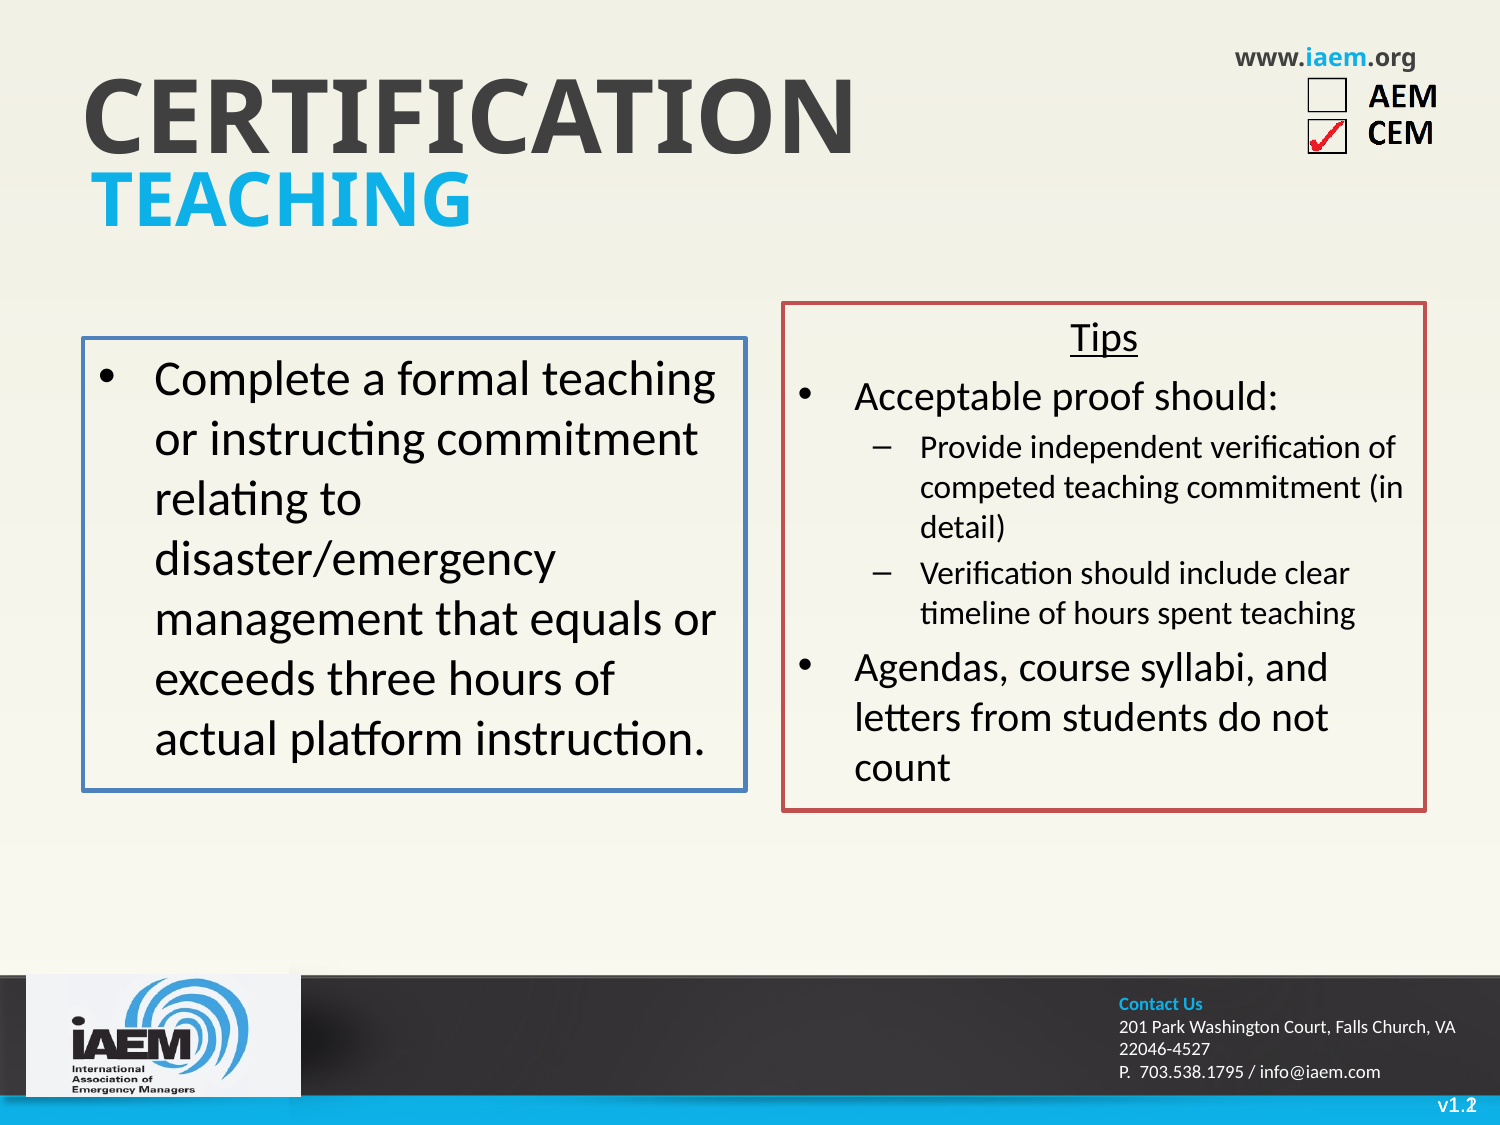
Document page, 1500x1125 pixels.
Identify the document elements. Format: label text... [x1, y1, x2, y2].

picture [0, 0, 1500, 1096]
text_box CERTIFICATION [65, 42, 1046, 185]
text_box TEACHING [75, 110, 1443, 253]
list Complete a formal teaching or instructing commitment relating to disaster/emergency management that equals or exceeds three hours of actual platform instruction. [81, 336, 748, 793]
text_box Tips Acceptable proof should: Provide independent verification of competed teaching commitment (in detail) Verification should include clear timeline of hours spent teaching Agendas, course syllabi, and letters from students do not count [781, 301, 1427, 813]
